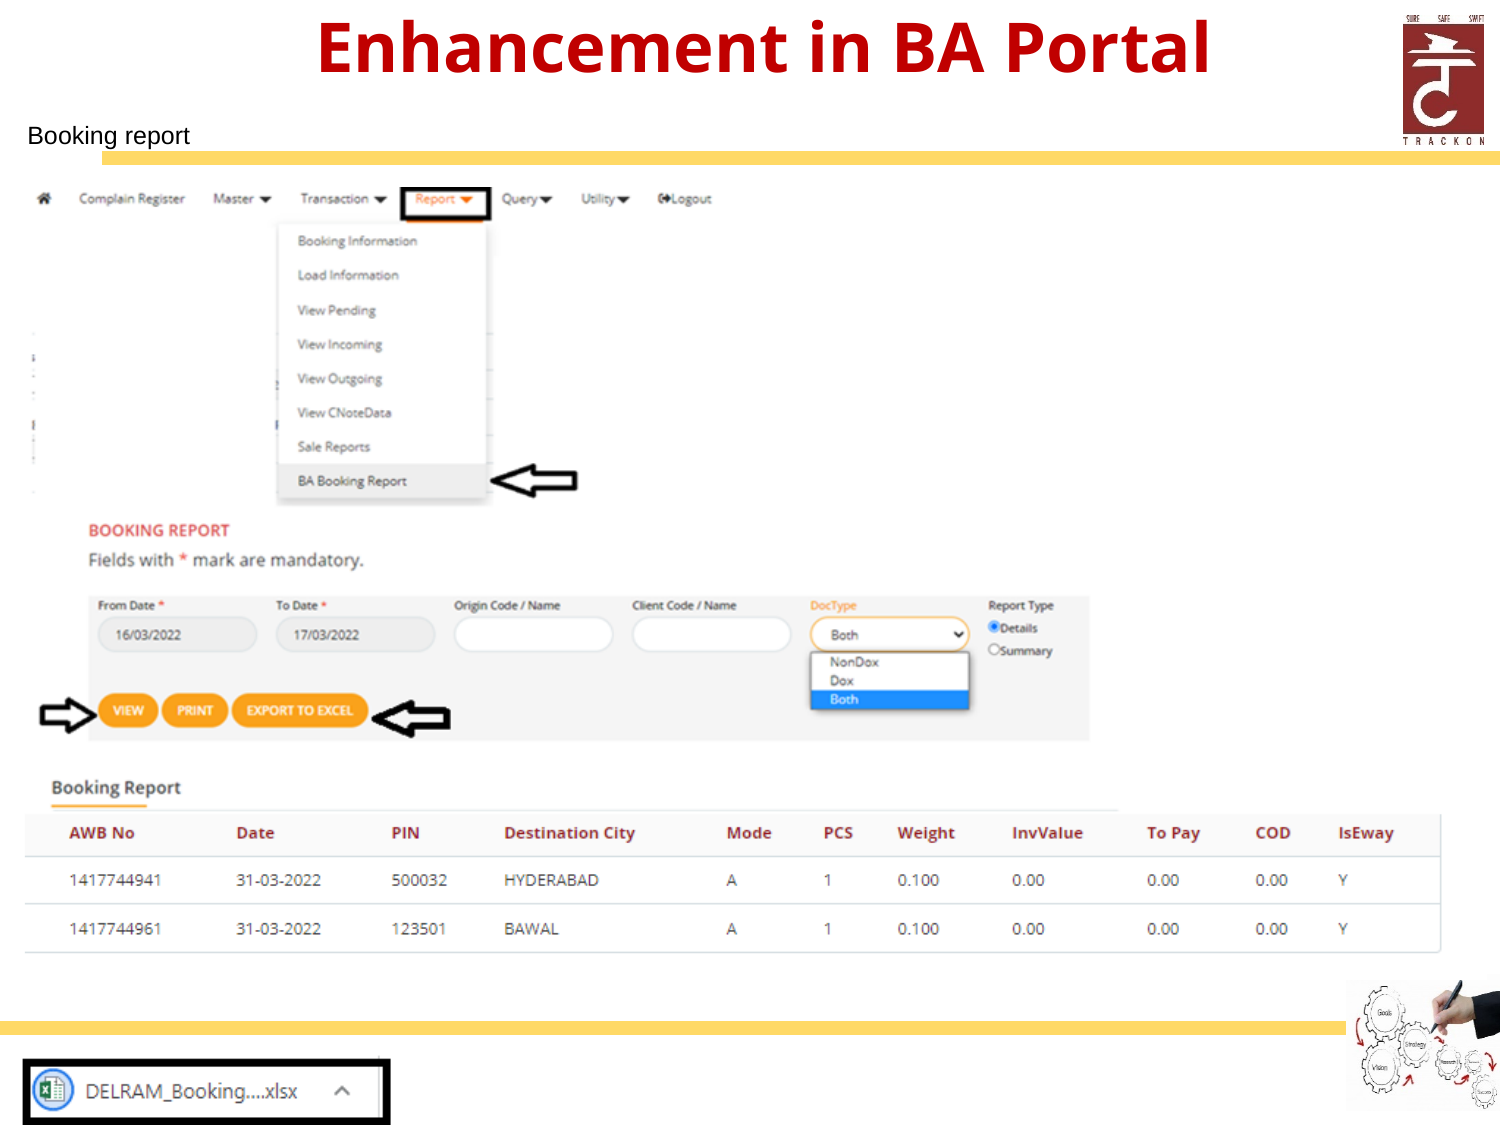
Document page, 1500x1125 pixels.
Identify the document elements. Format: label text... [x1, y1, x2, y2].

title Enhancement in BA Portal [0, 0, 1298, 103]
picture [24, 187, 1500, 1111]
picture [1403, 15, 1484, 145]
picture [12, 1048, 405, 1125]
text_box Booking report [12, 112, 400, 158]
